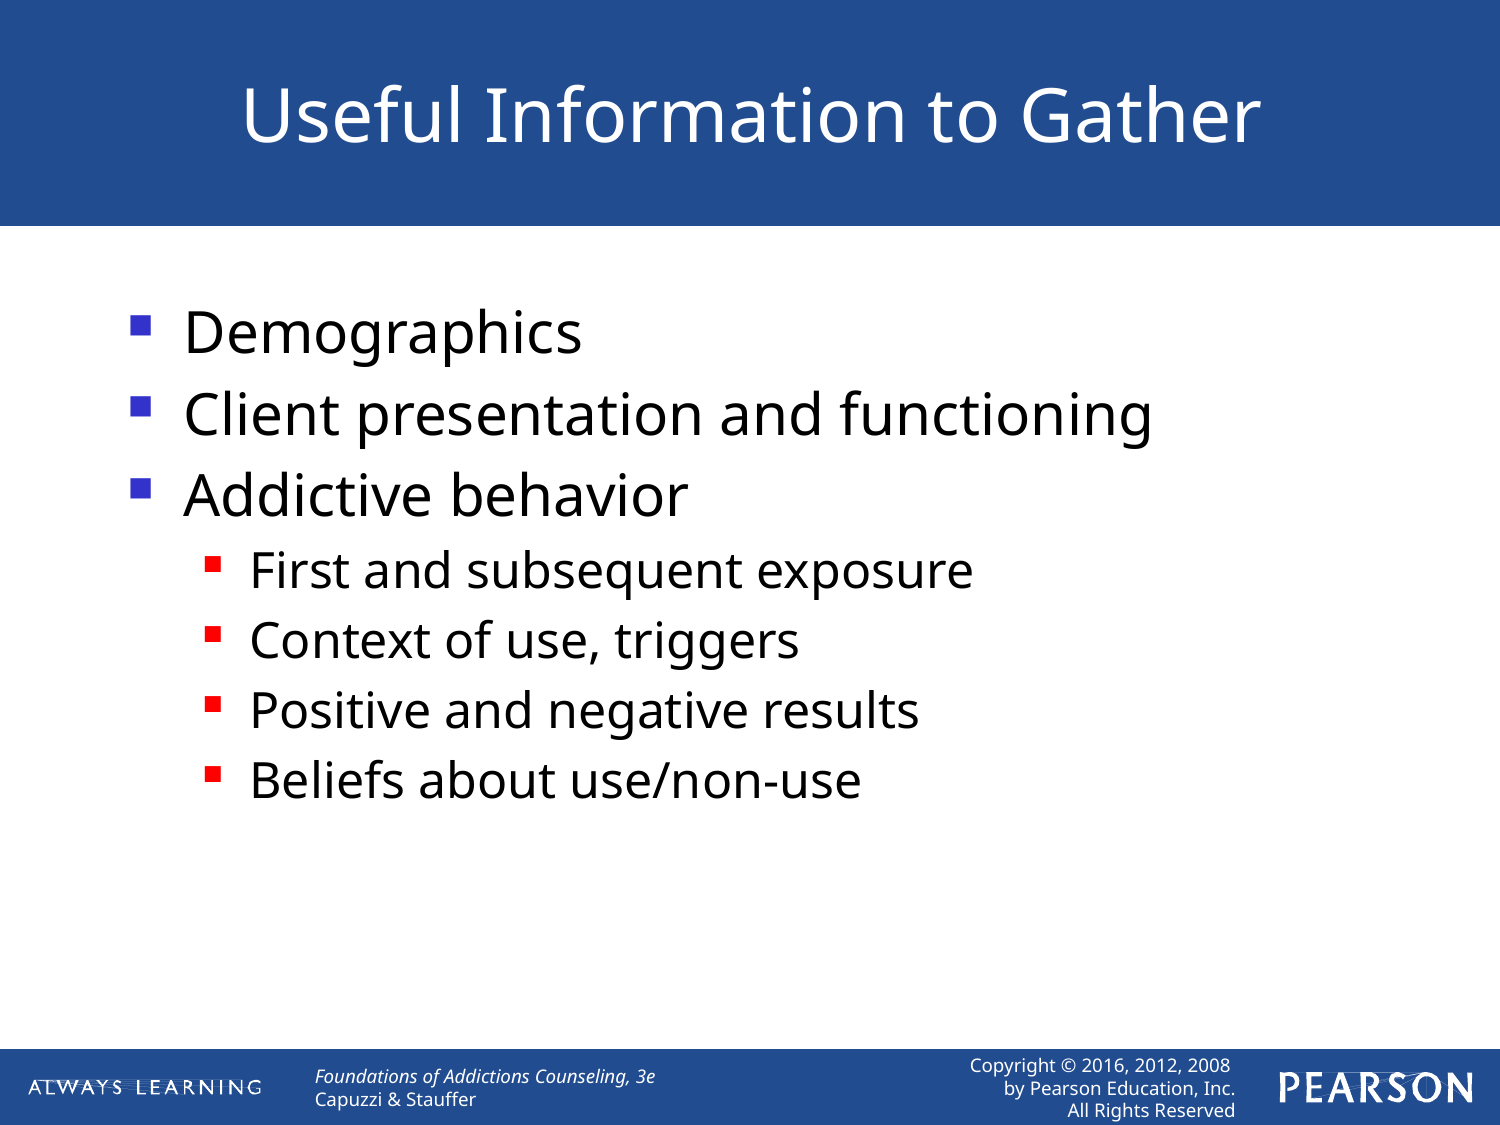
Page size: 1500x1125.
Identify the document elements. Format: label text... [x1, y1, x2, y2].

title Useful Information to Gather [0, 0, 1500, 226]
picture [0, 1049, 290, 1125]
text_box Demographics Client presentation and functioning Addictive behavior First and subsequent exposure Context of use, triggers Positive and negative results Beliefs about use/non-use [112, 287, 1400, 900]
text_box Copyright © 2016, 2012, 2008 by Pearson Education, Inc. All Rights Reserved [737, 1049, 1248, 1125]
picture [1249, 1049, 1500, 1125]
text_box [290, 1049, 299, 1125]
text_box Foundations of Addictions Counseling, 3e Capuzzi & Stauffer [299, 1049, 737, 1125]
